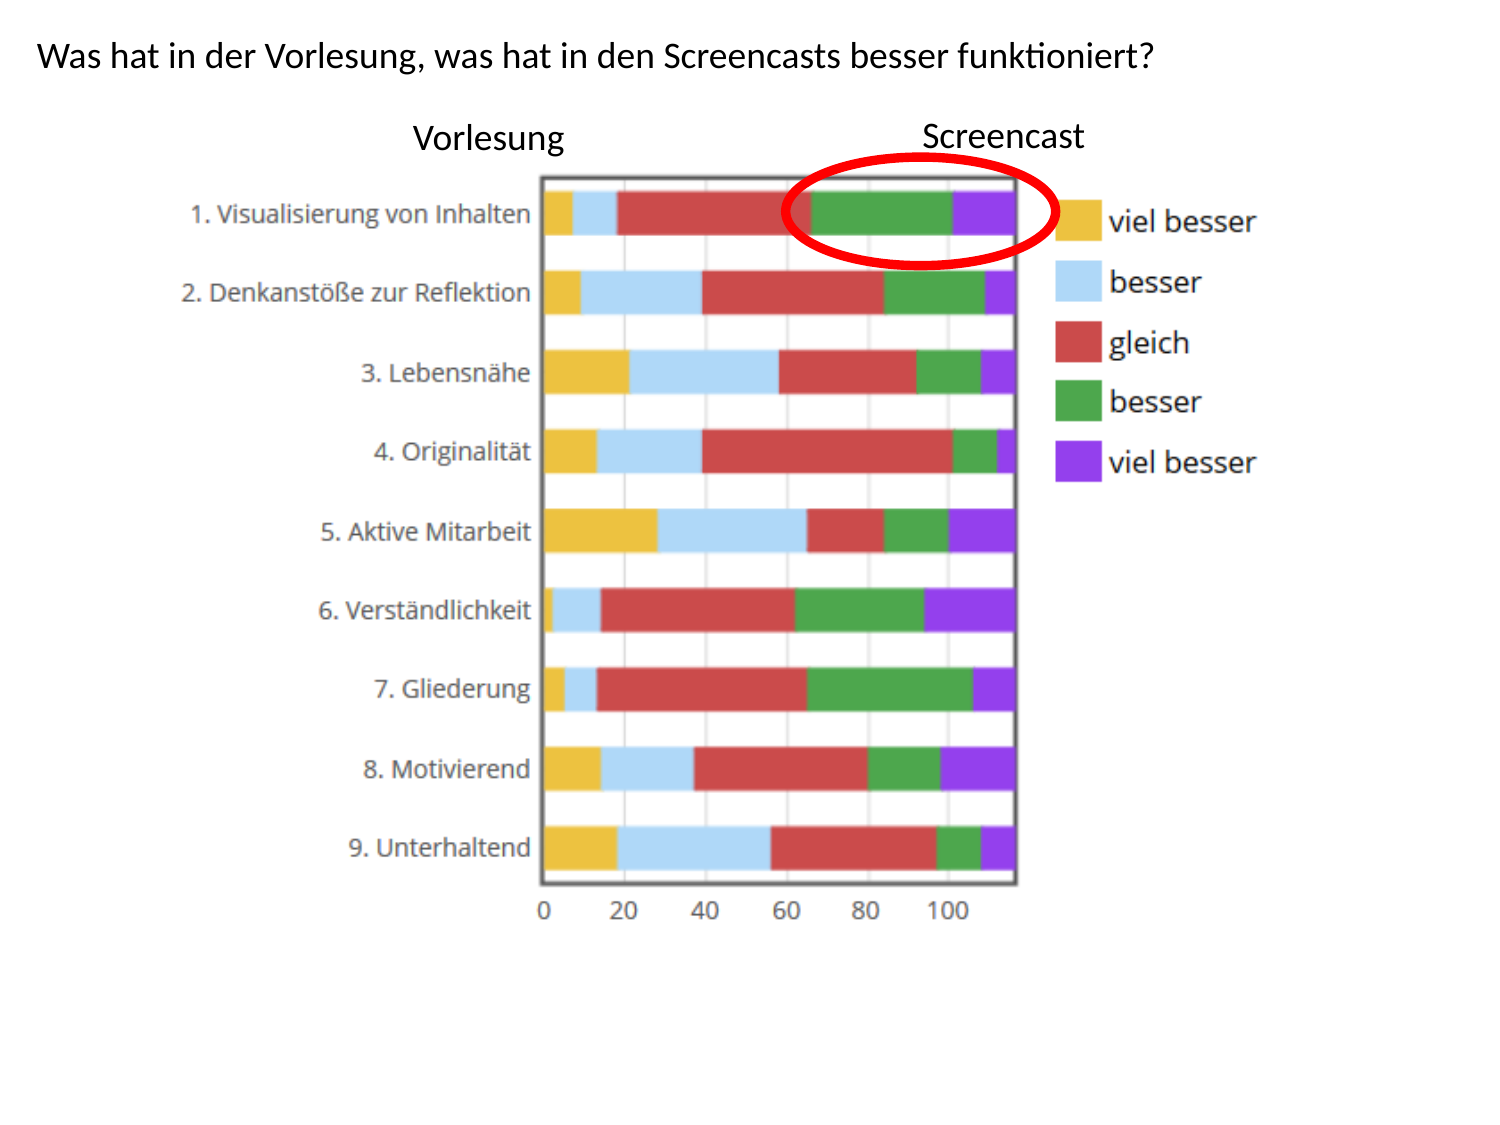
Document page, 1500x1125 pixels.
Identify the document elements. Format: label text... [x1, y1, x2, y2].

text_box Vorlesung [398, 105, 580, 136]
text_box Screencast [907, 103, 1101, 136]
picture [157, 136, 1311, 982]
text_box Was hat in der Vorlesung, was hat in den Screencasts besser funktioniert? [22, 23, 1436, 84]
